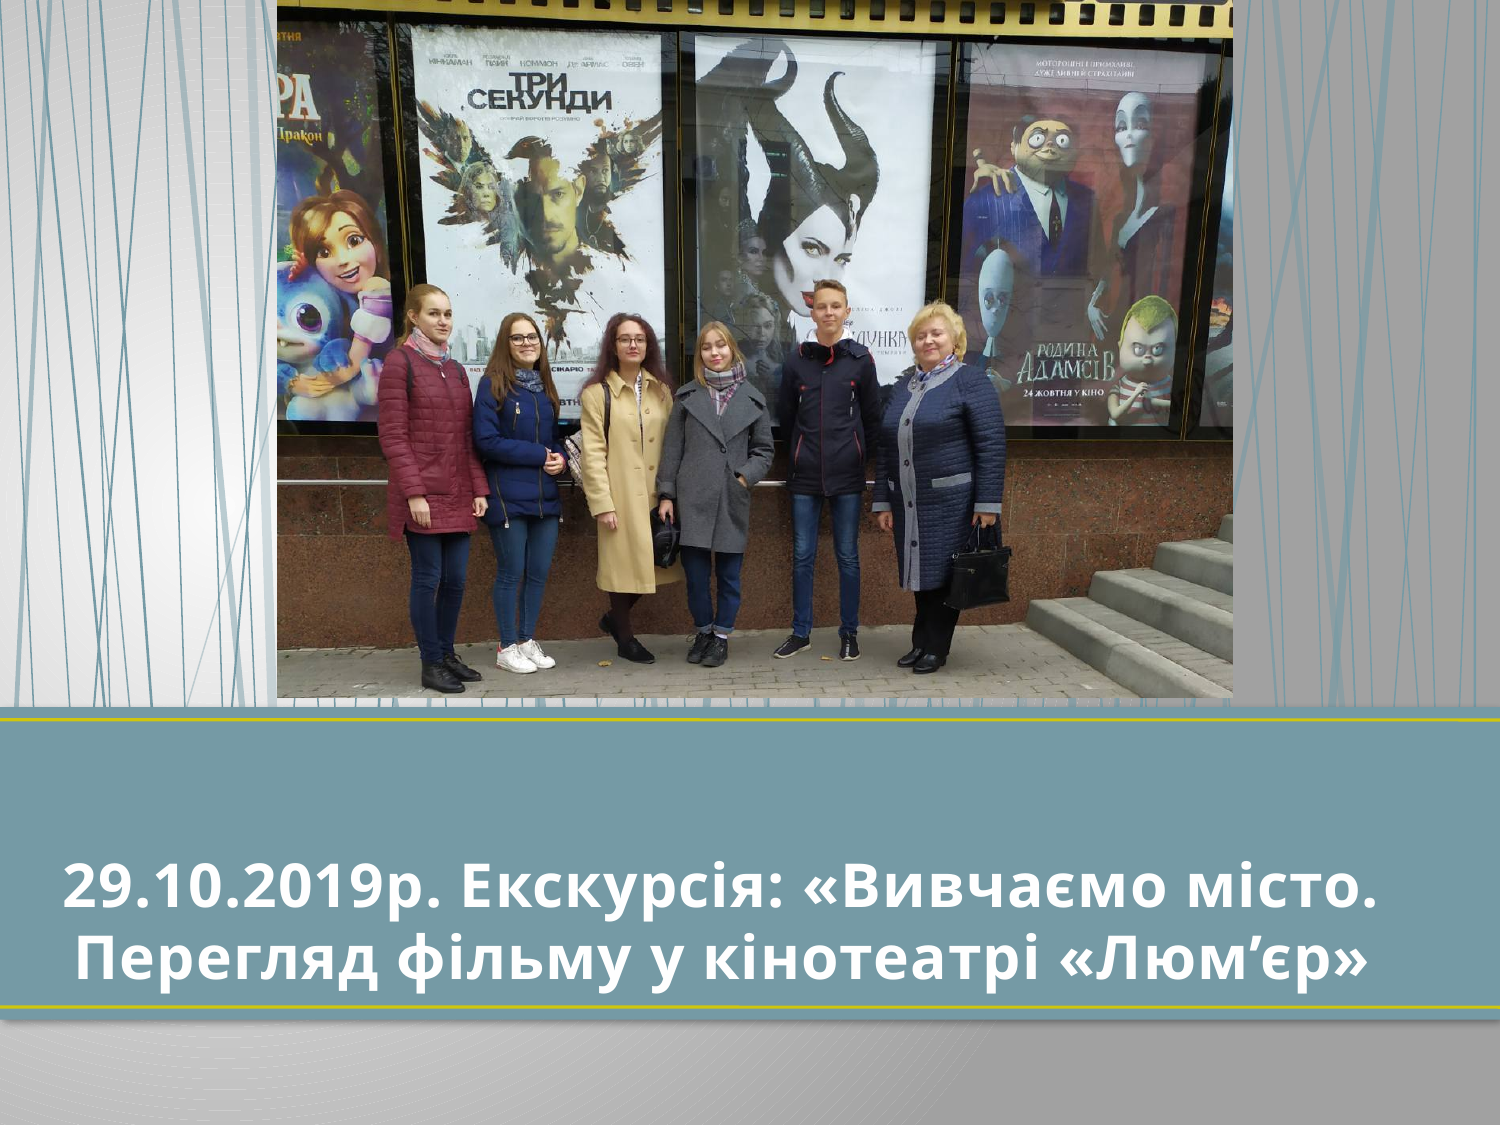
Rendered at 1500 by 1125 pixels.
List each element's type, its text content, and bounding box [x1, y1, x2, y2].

title 29.10.2019р. Екскурсія: «Вивчаємо місто. Перегляд фільму у кінотеатрі «Люм’єр» [41, 775, 1404, 1000]
picture [277, 0, 1234, 699]
